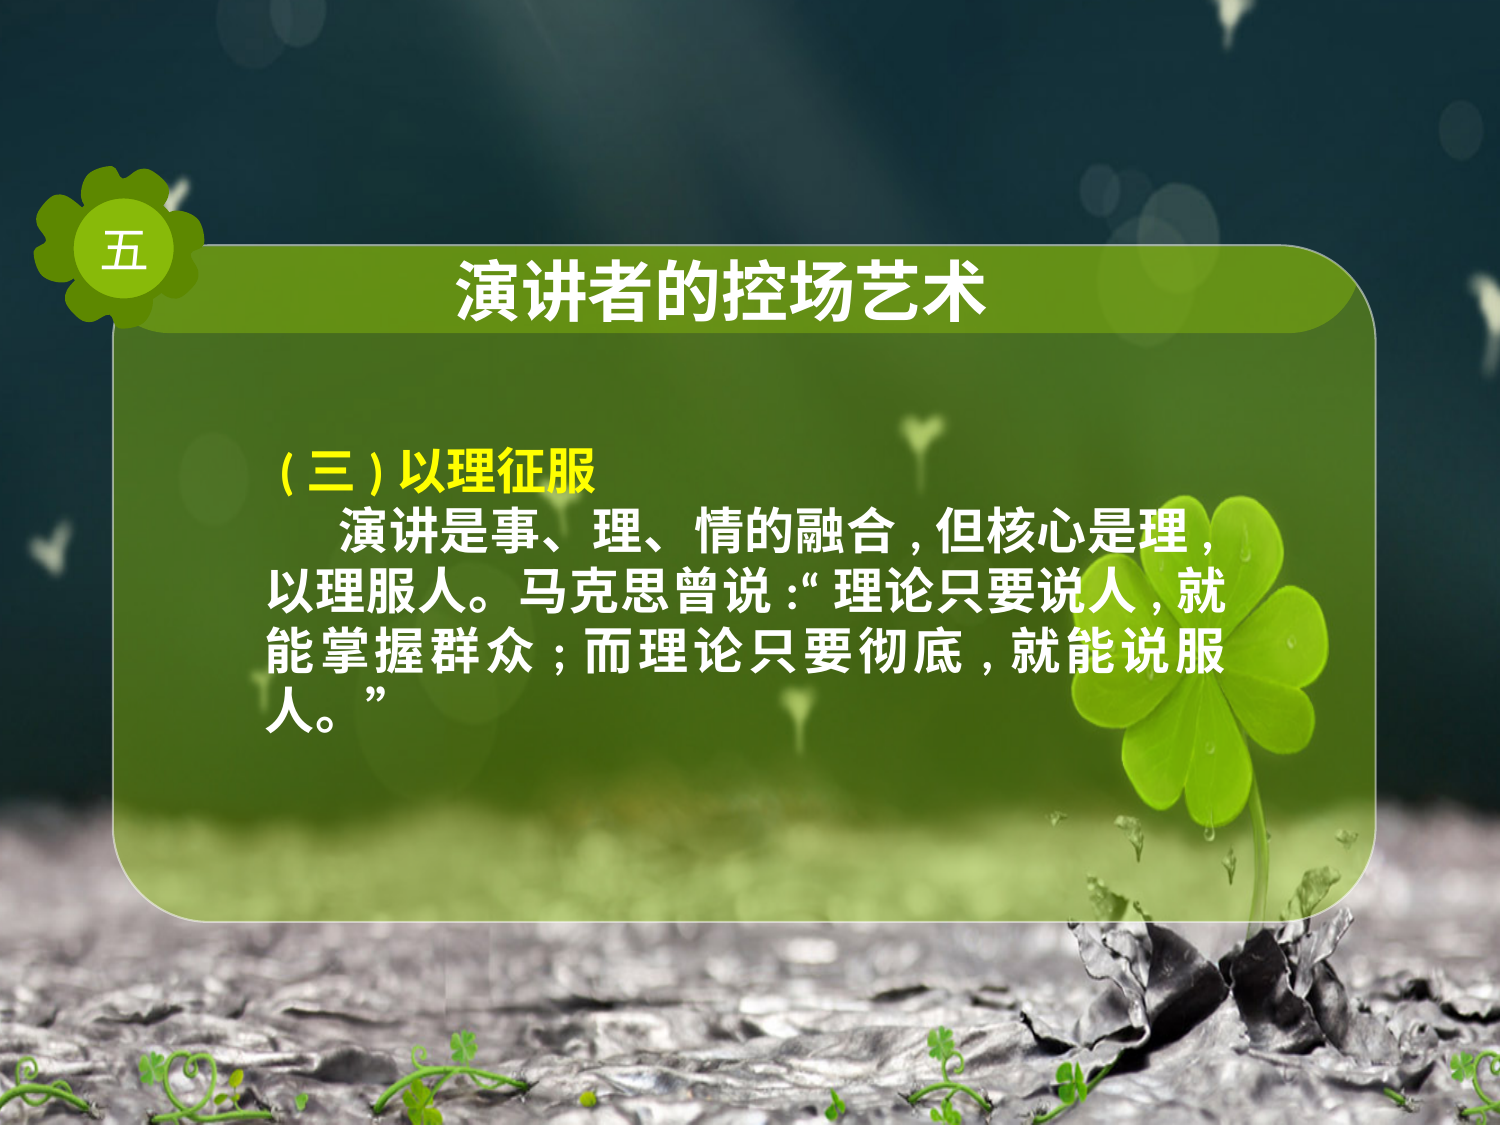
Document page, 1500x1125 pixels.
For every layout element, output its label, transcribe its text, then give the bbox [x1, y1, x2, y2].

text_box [33, 166, 203, 327]
text_box (三)以理征服 演讲是事、理、情的融合,但核心是理,以理服人。马克思曾说:“理论只要说人,就能掌握群众;而理论只要彻底,就能说服人。” [250, 372, 1241, 748]
picture [0, 0, 1500, 1125]
text_box [111, 284, 1377, 923]
text_box 演讲者的控场艺术 [138, 245, 1358, 335]
text_box [250, 284, 1241, 333]
